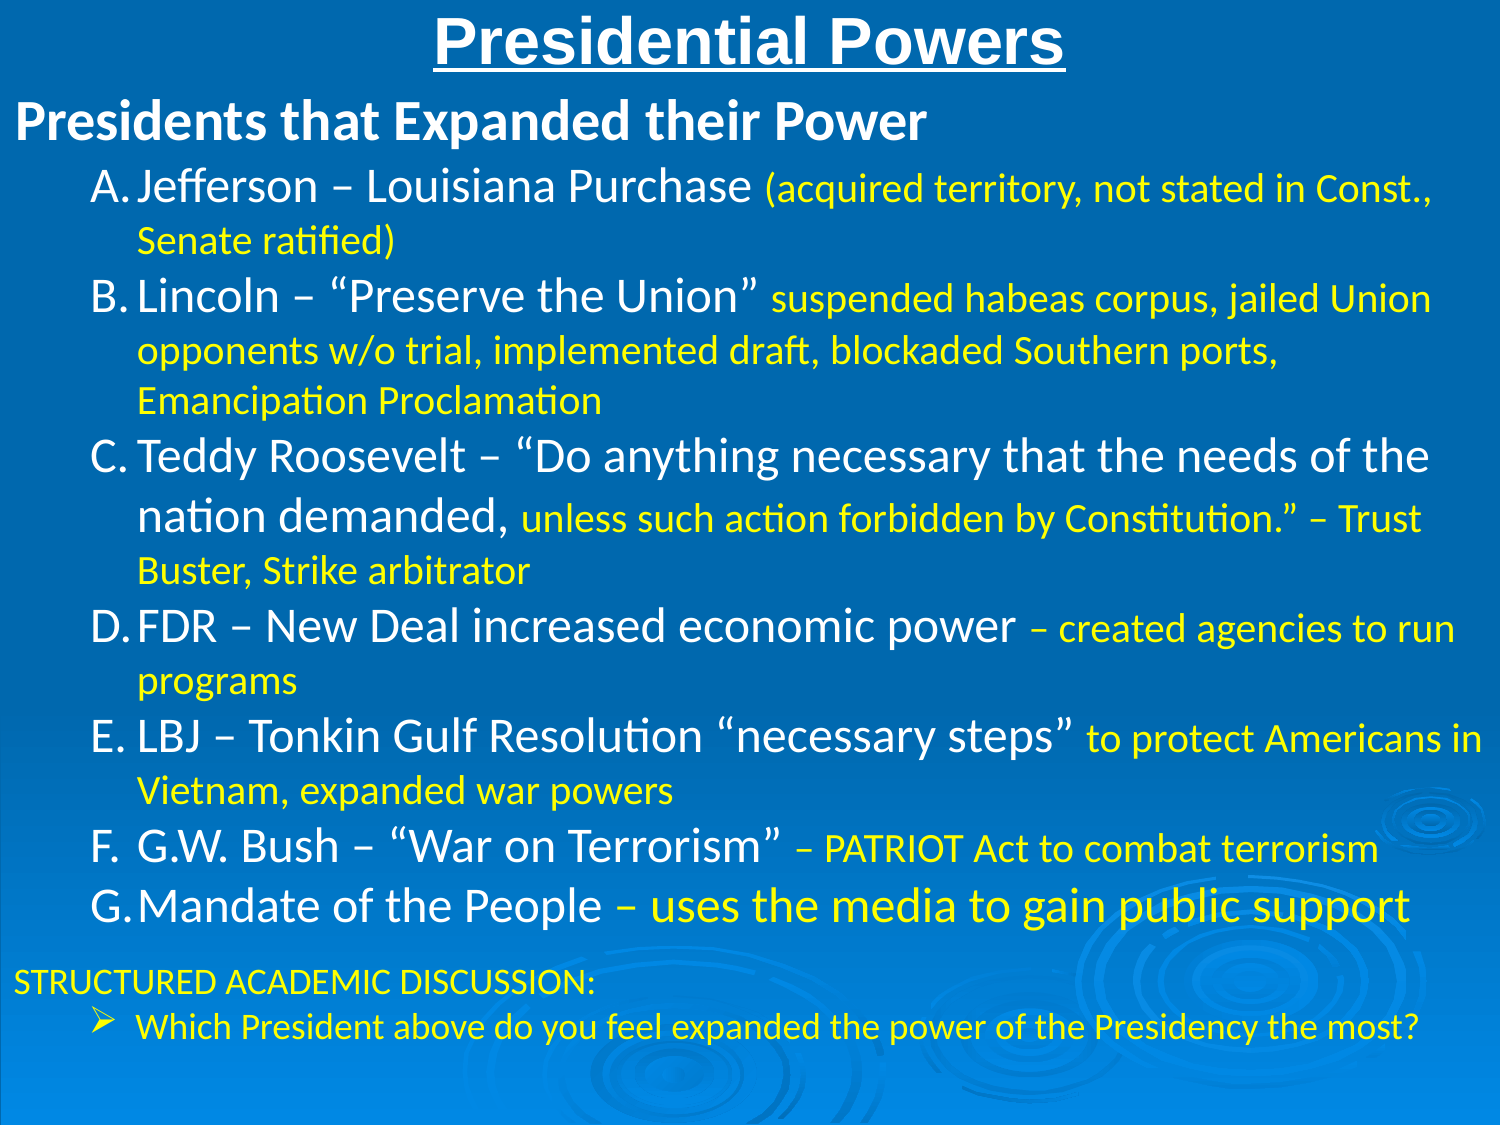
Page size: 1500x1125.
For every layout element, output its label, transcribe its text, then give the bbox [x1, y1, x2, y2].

text_box Presidents that Expanded their Power Jefferson – Louisiana Purchase (acquired territory, not stated in Const., Senate ratified) Lincoln – “Preserve the Union” suspended habeas corpus, jailed Union opponents w/o trial, implemented draft, blockaded Southern ports, Emancipation Proclamation Teddy Roosevelt – “Do anything necessary that the needs of the nation demanded, unless such action forbidden by Constitution.” – Trust Buster, Strike arbitrator FDR – New Deal increased economic power – created agencies to run programs LBJ – Tonkin Gulf Resolution “necessary steps” to protect Americans in Vietnam, expanded war powers G.W. Bush – “War on Terrorism” – PATRIOT Act to combat terrorism Mandate of the People – uses the media to gain public support [0, 75, 1500, 1125]
text_box Presidential Powers [0, 1, 1500, 75]
text_box STRUCTURED ACADEMIC DISCUSSION: Which President above do you feel expanded the power of the Presidency the most? [0, 949, 1499, 1055]
